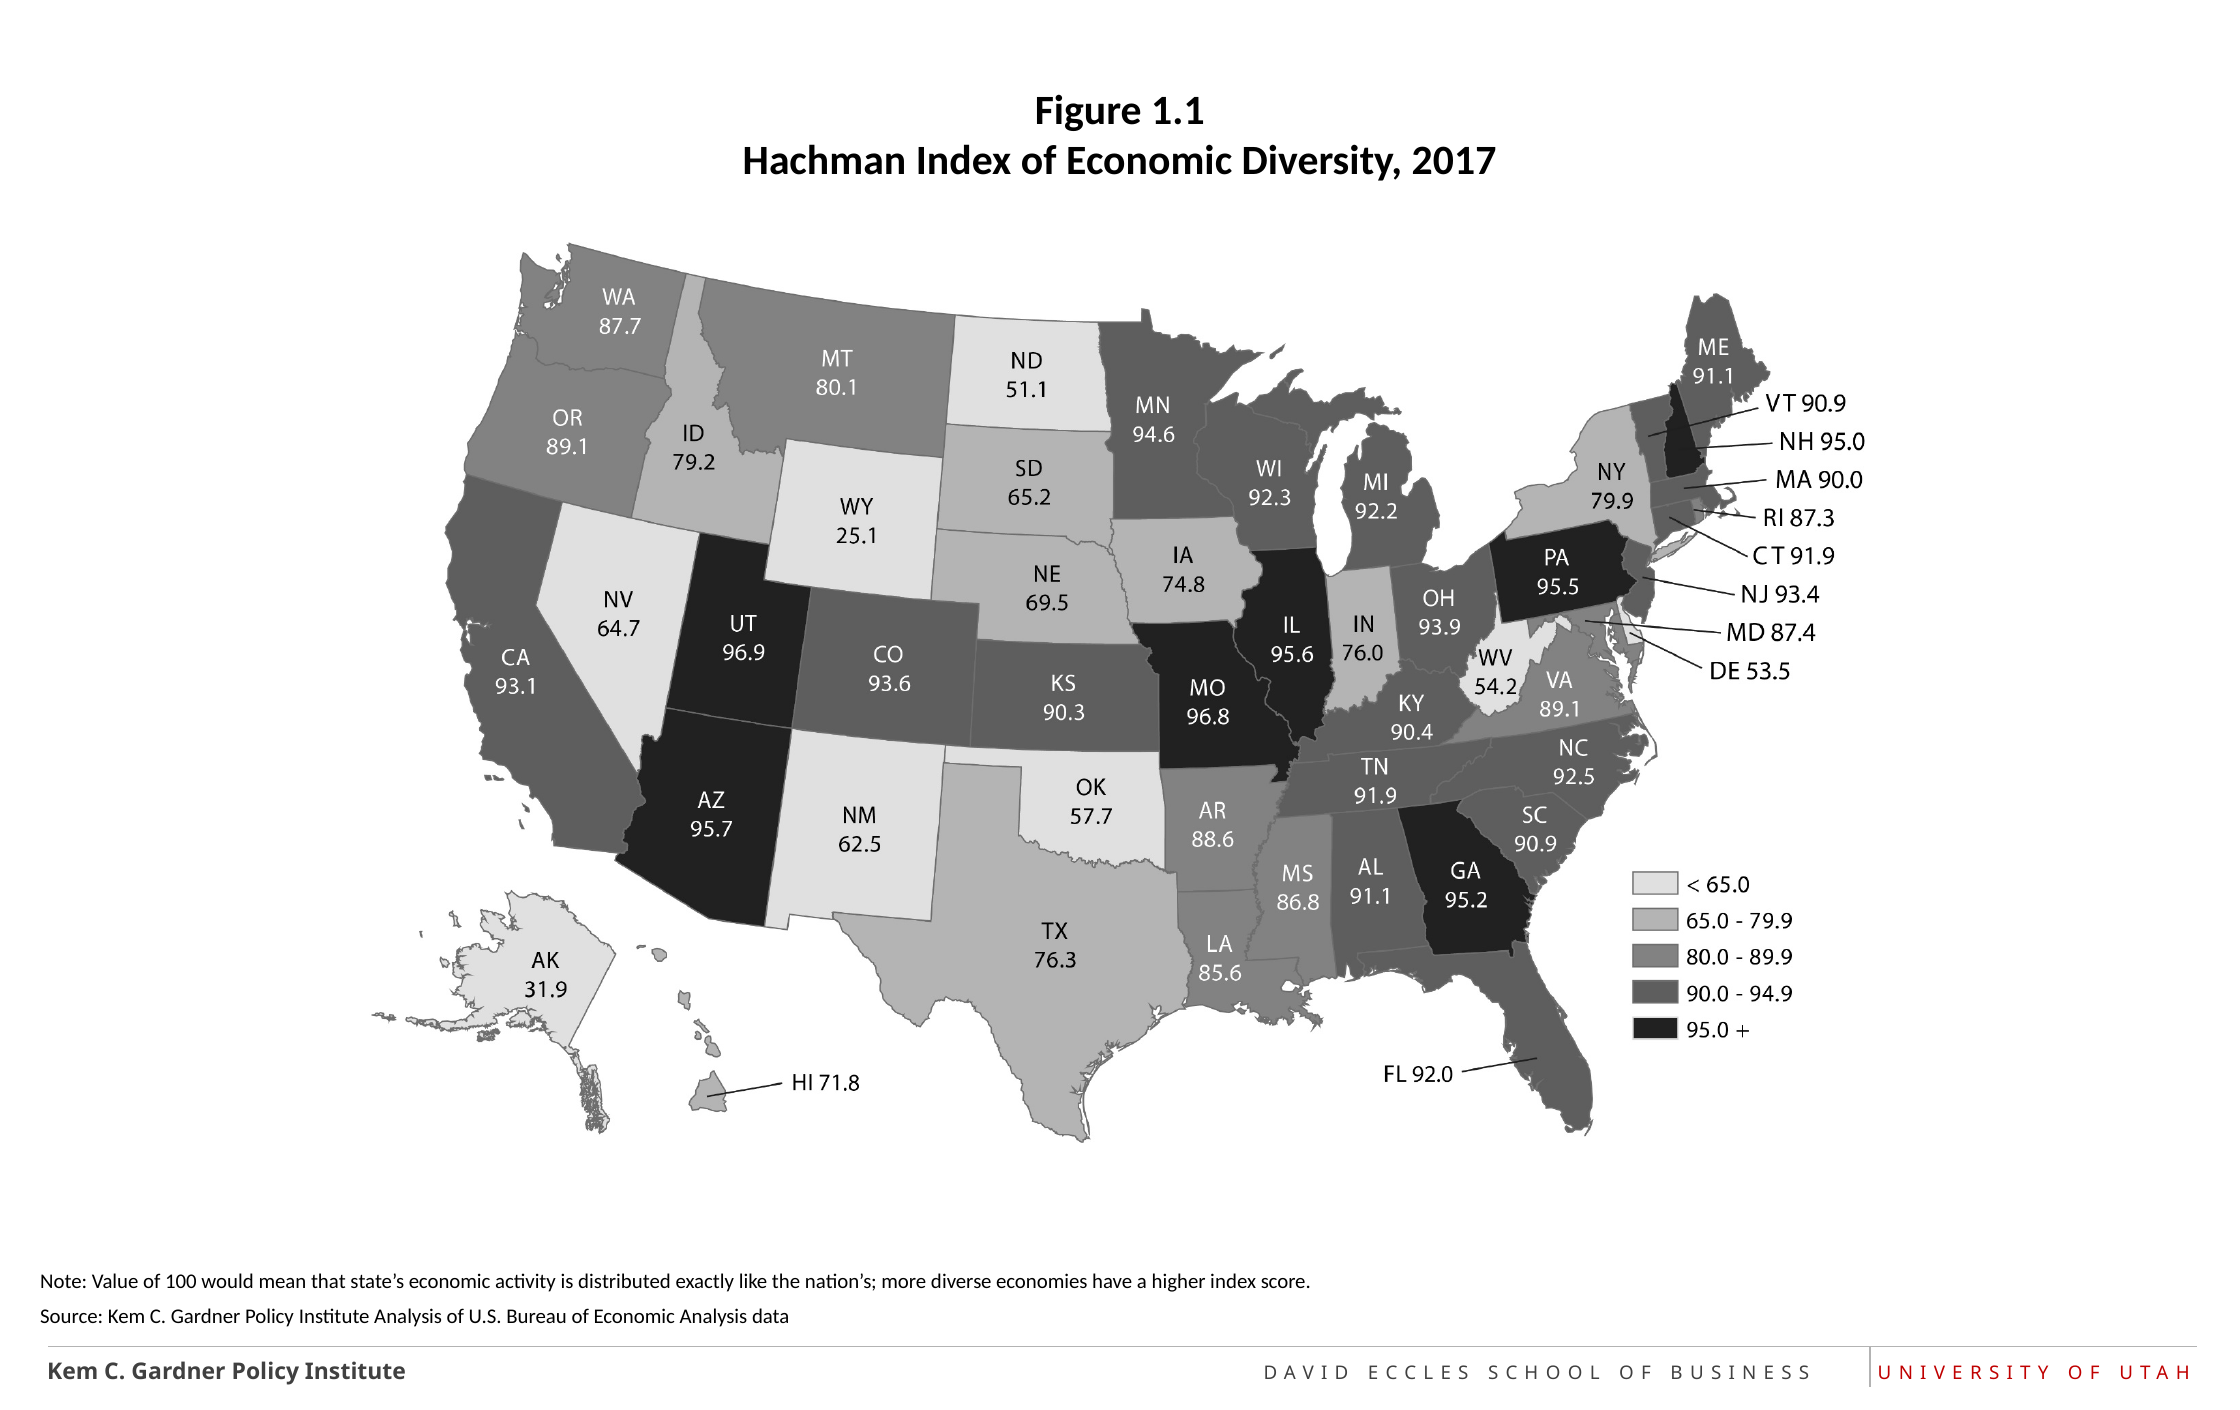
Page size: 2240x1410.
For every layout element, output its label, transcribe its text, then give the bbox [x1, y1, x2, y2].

picture [369, 242, 1865, 1143]
title Figure 1.1 Hachman Index of Economic Diversity, 2017 [369, 75, 1870, 243]
text_box Note: Value of 100 would mean that state’s economic activity is distributed exactly like the nation’s; more diverse economies have a higher index score. Source: Kem C. Gardner Policy Institute Analysis of U.S. Bureau of Economic Analysis data [32, 1263, 1858, 1332]
